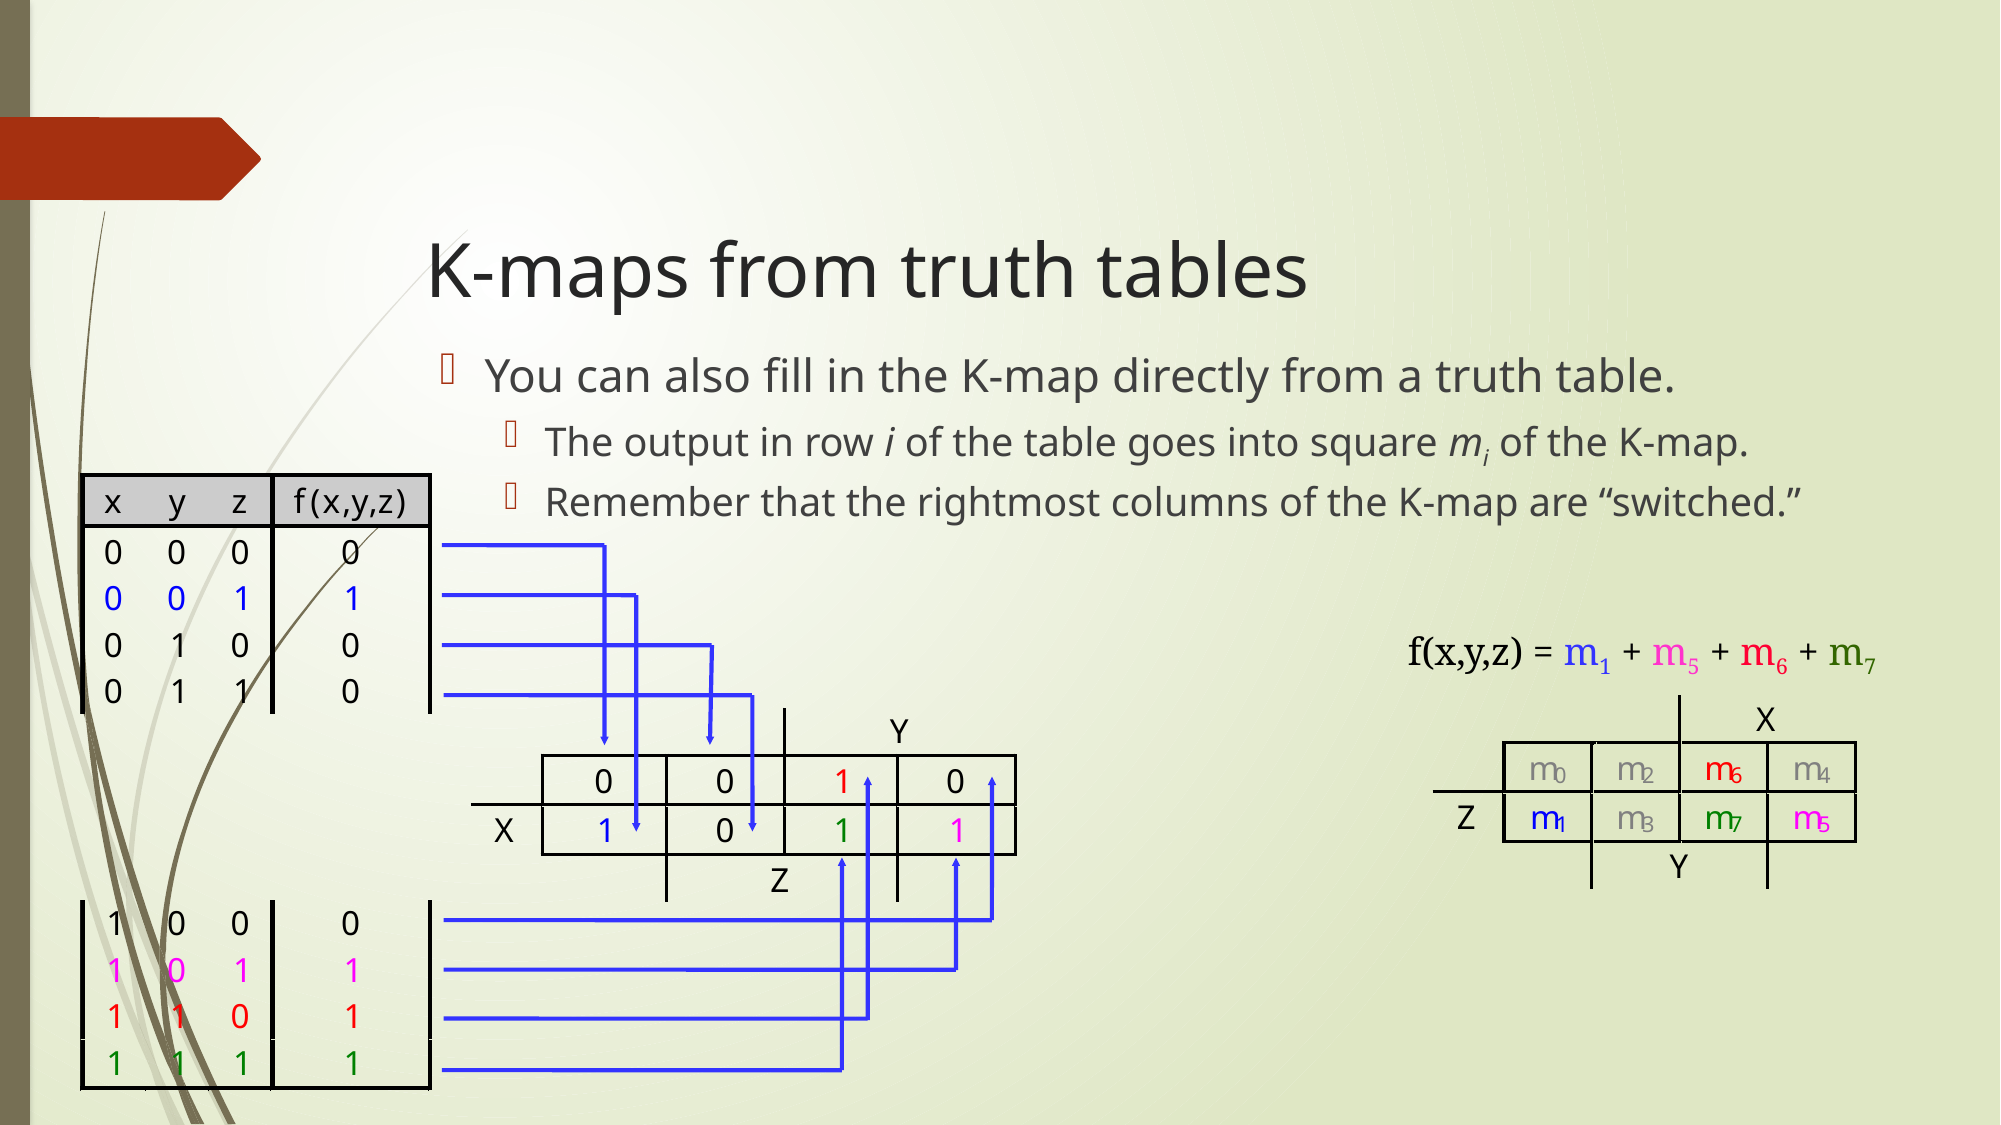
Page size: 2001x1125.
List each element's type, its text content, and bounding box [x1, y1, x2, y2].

list You can also fill in the K-map directly from a truth table. The output in row i of the table goes into square mi of the K-map. Remember that the rightmost columns of the K-map are “switched.” [424, 350, 1888, 970]
title K-maps from truth tables [425, 102, 1888, 313]
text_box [79, 469, 1050, 1125]
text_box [1403, 619, 1888, 915]
